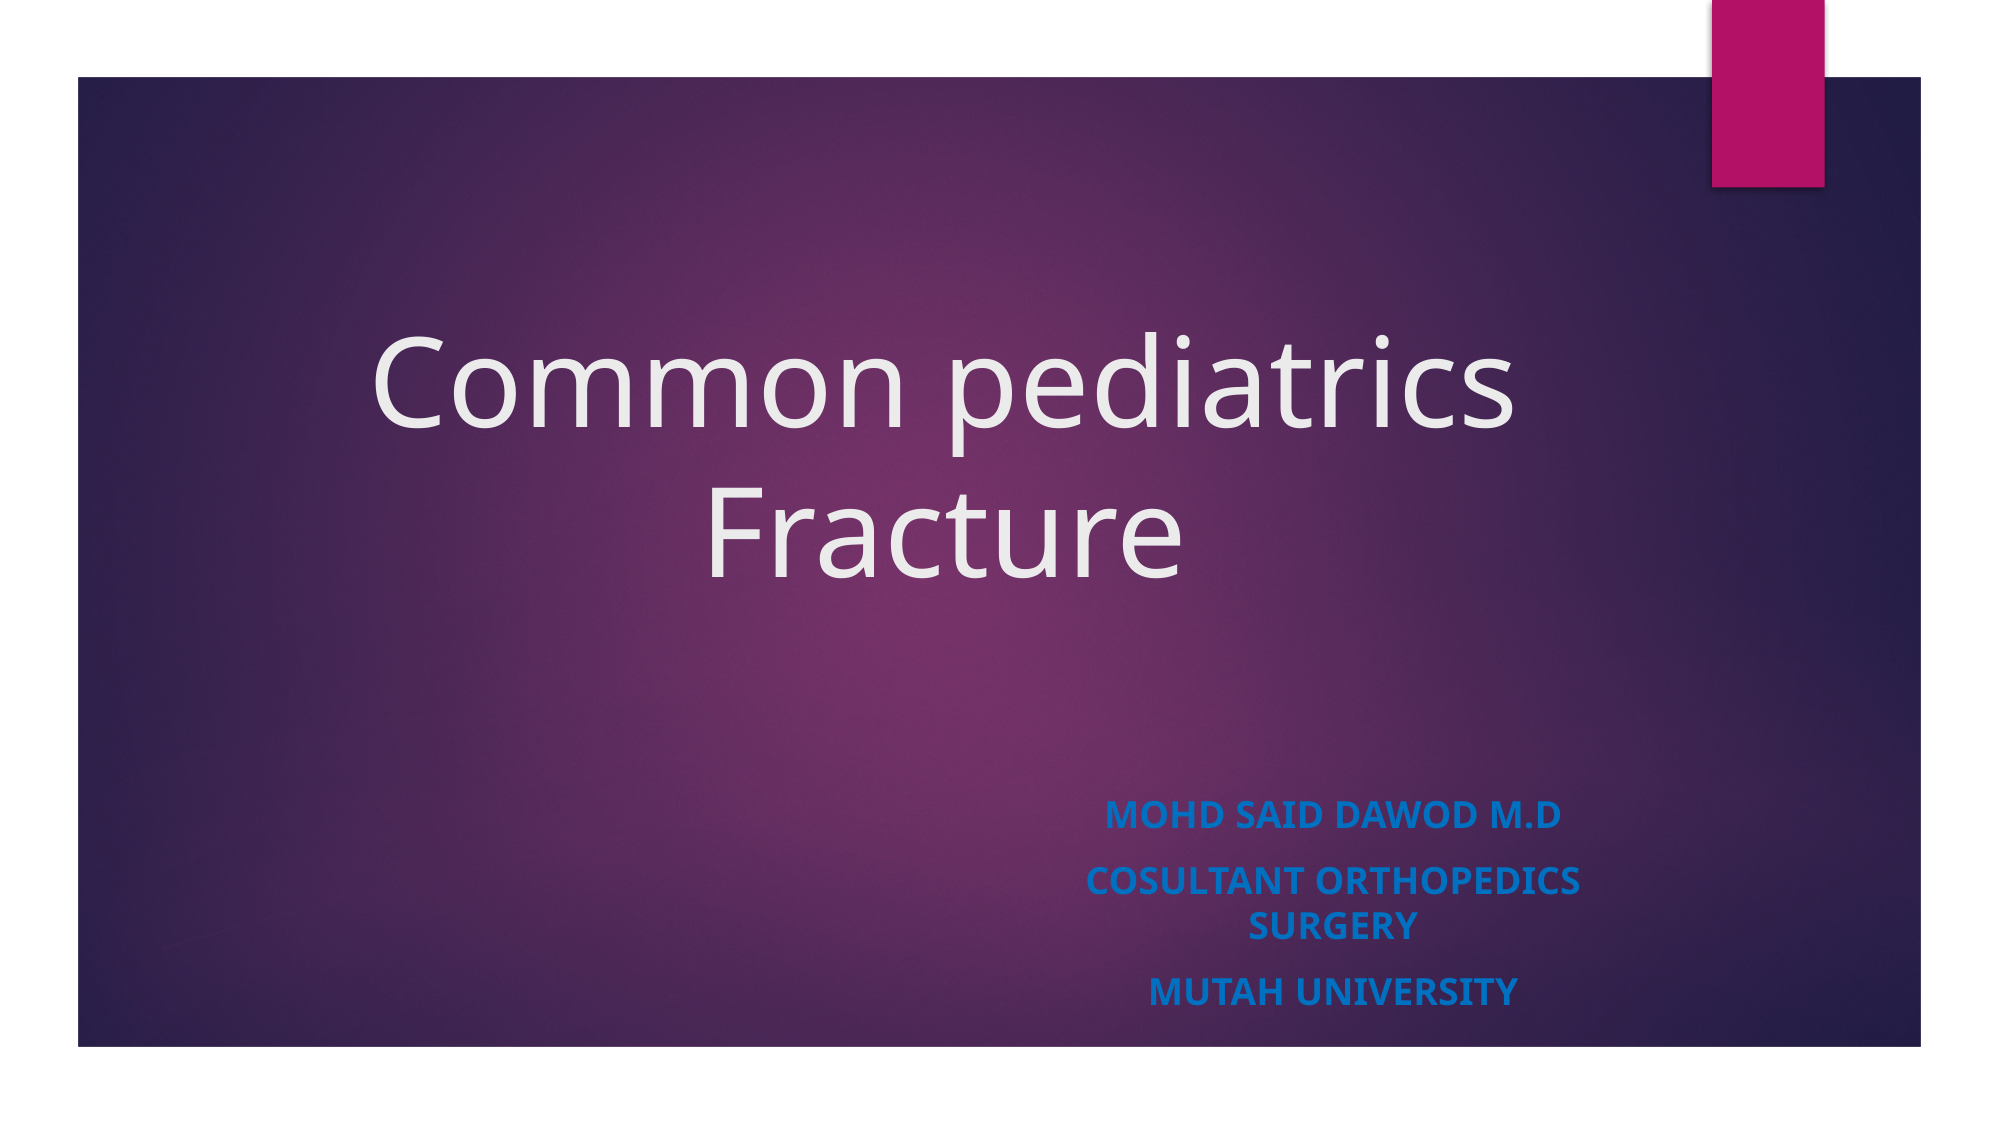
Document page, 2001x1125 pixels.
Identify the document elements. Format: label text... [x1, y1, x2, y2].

title Common pediatrics Fracture [220, 170, 1668, 610]
subtitle Mohd Said Dawod M.D Cosultant orthopedics surgery Mutah university [1029, 783, 1638, 925]
